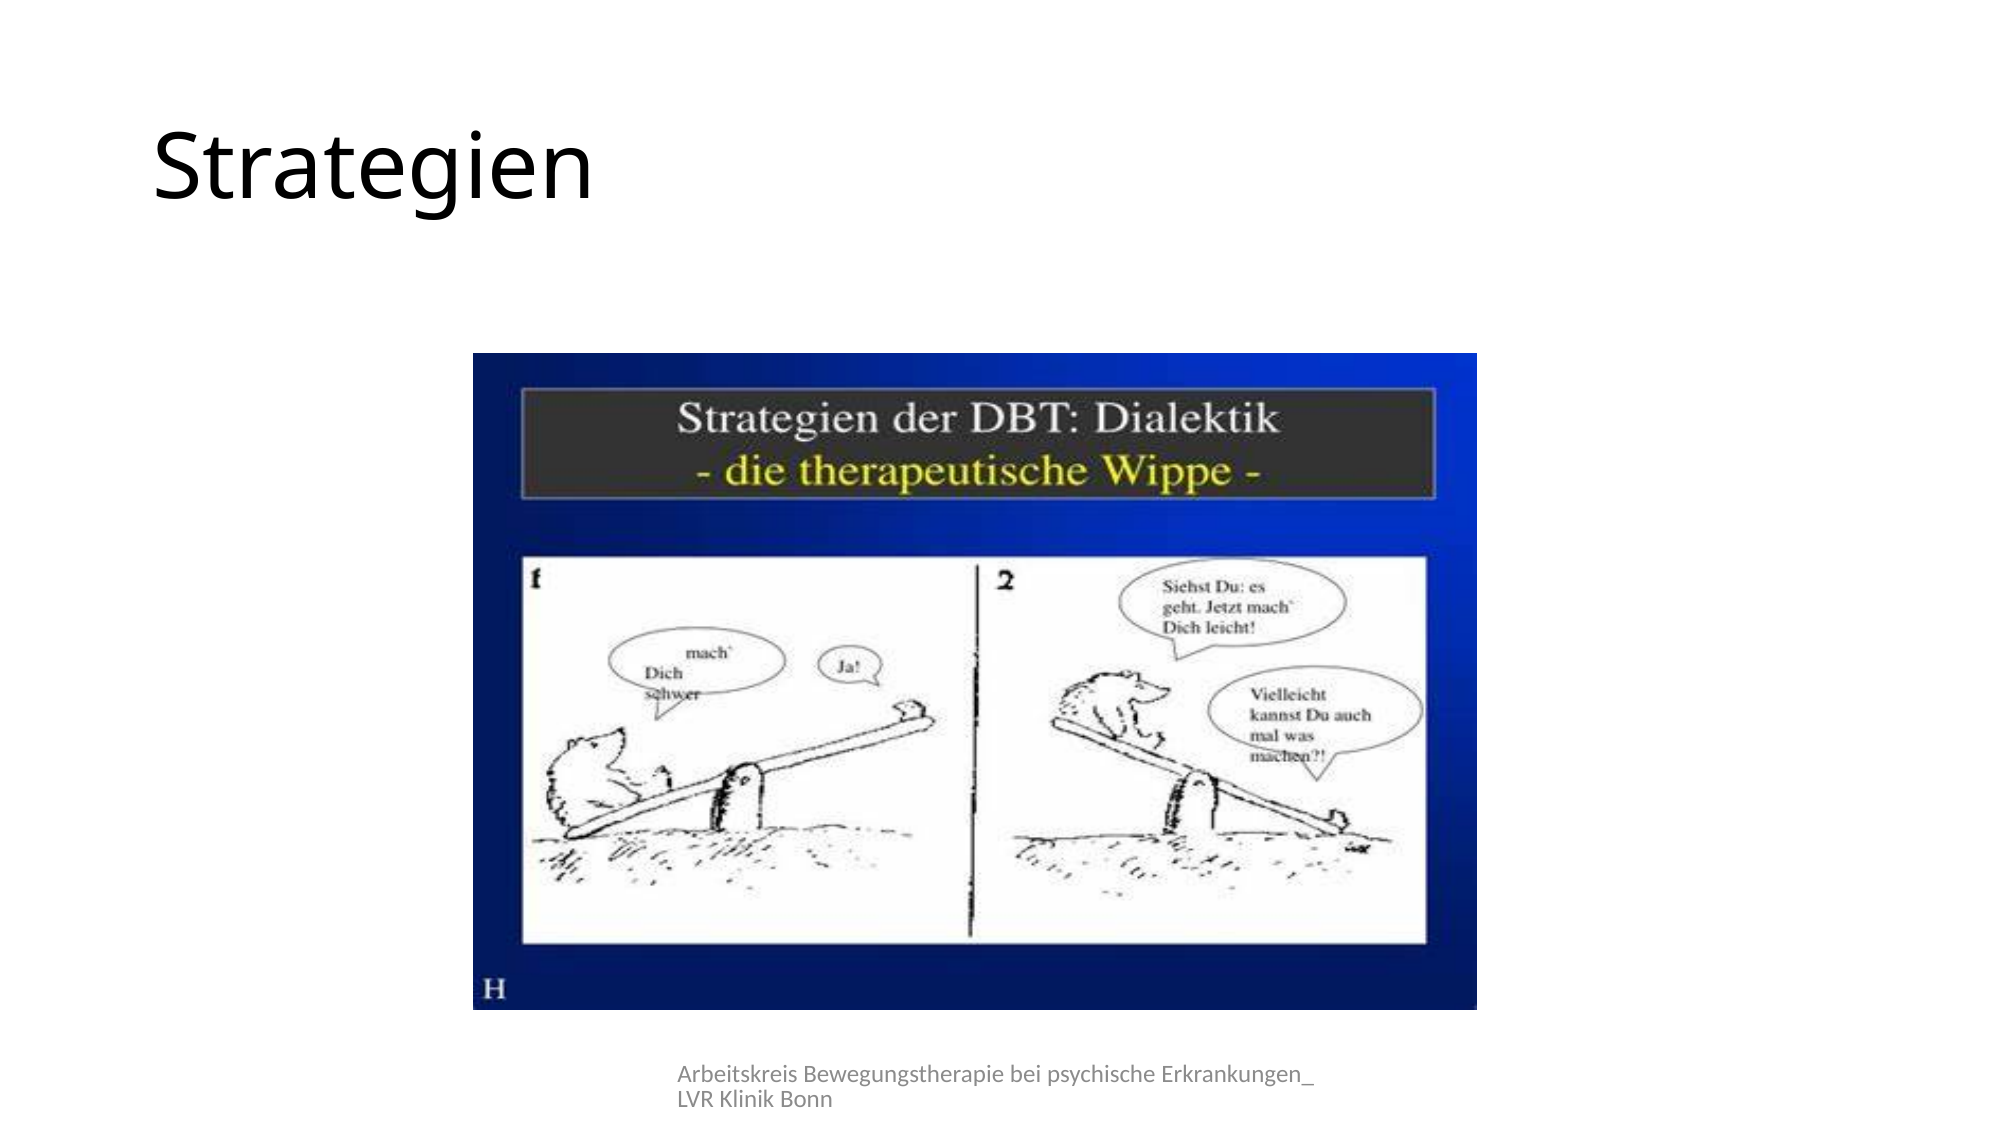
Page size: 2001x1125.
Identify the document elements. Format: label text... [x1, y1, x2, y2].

title Strategien [137, 59, 1863, 278]
footer Arbeitskreis Bewegungstherapie bei psychische Erkrankungen_LVR Klinik Bonn [662, 1042, 1338, 1103]
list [473, 353, 1477, 1010]
